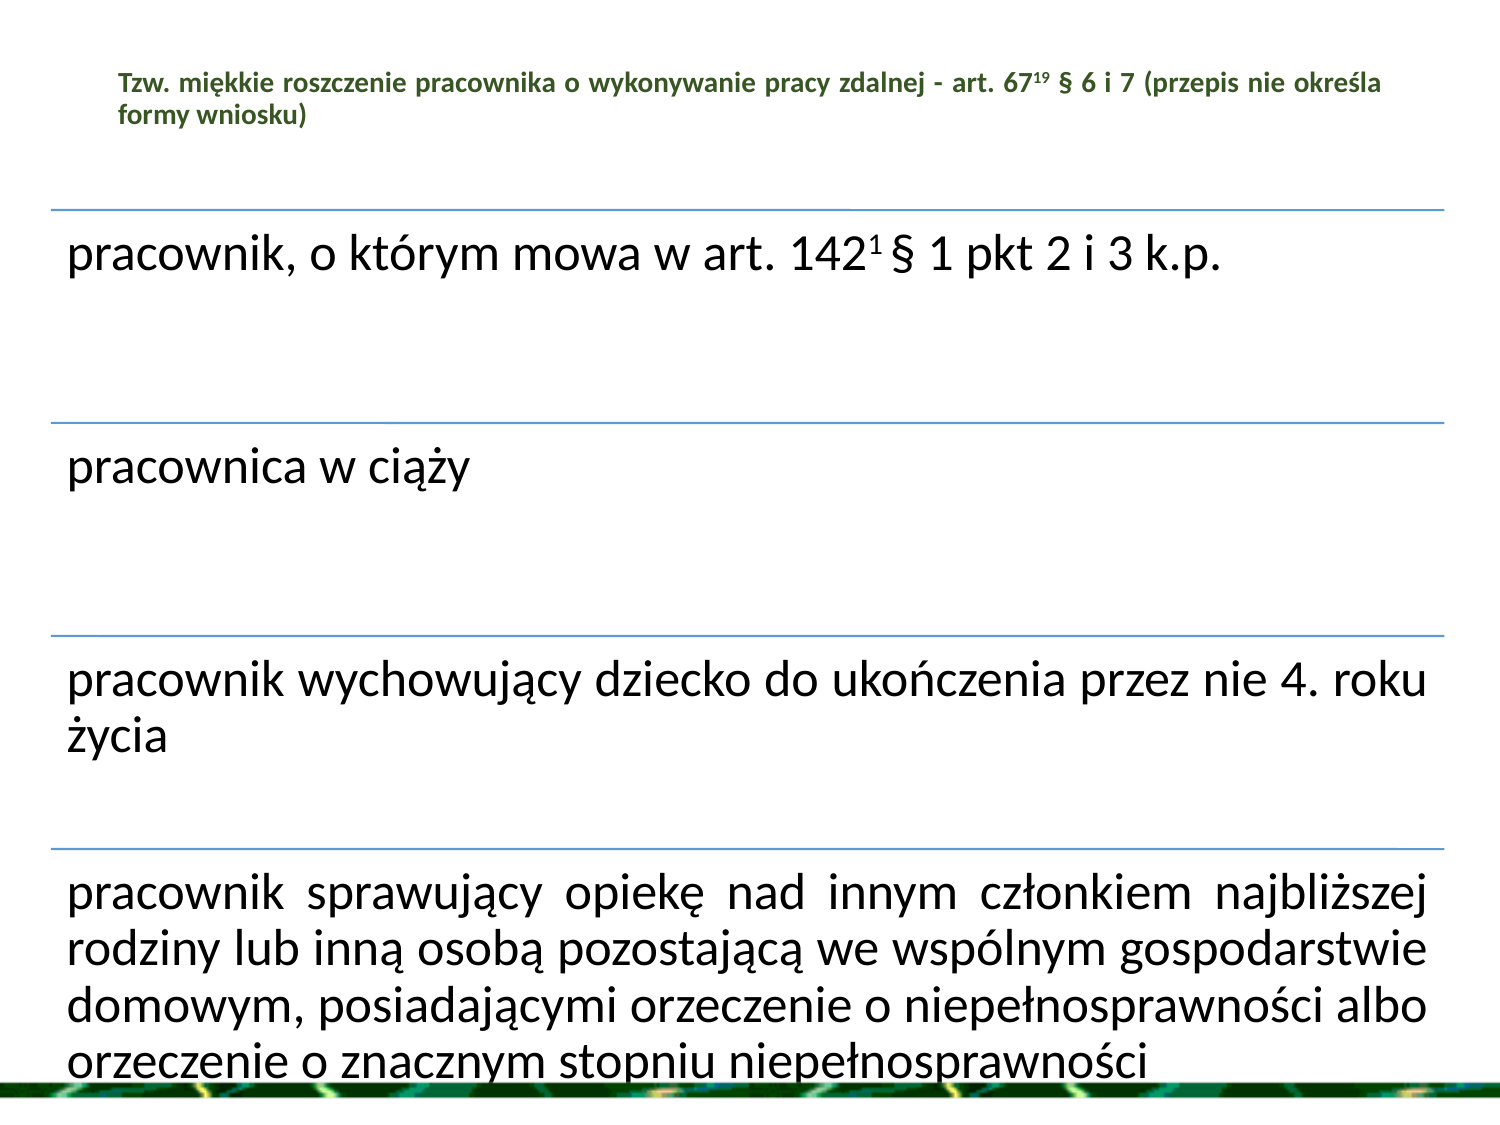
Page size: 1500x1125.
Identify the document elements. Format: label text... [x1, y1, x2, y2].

picture [0, 1078, 1500, 1104]
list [50, 209, 1445, 1062]
title Tzw. miękkie roszczenie pracownika o wykonywanie pracy zdalnej - art. 6719 § 6 i 7 (przepis nie określa formy wniosku) [103, 59, 1397, 138]
